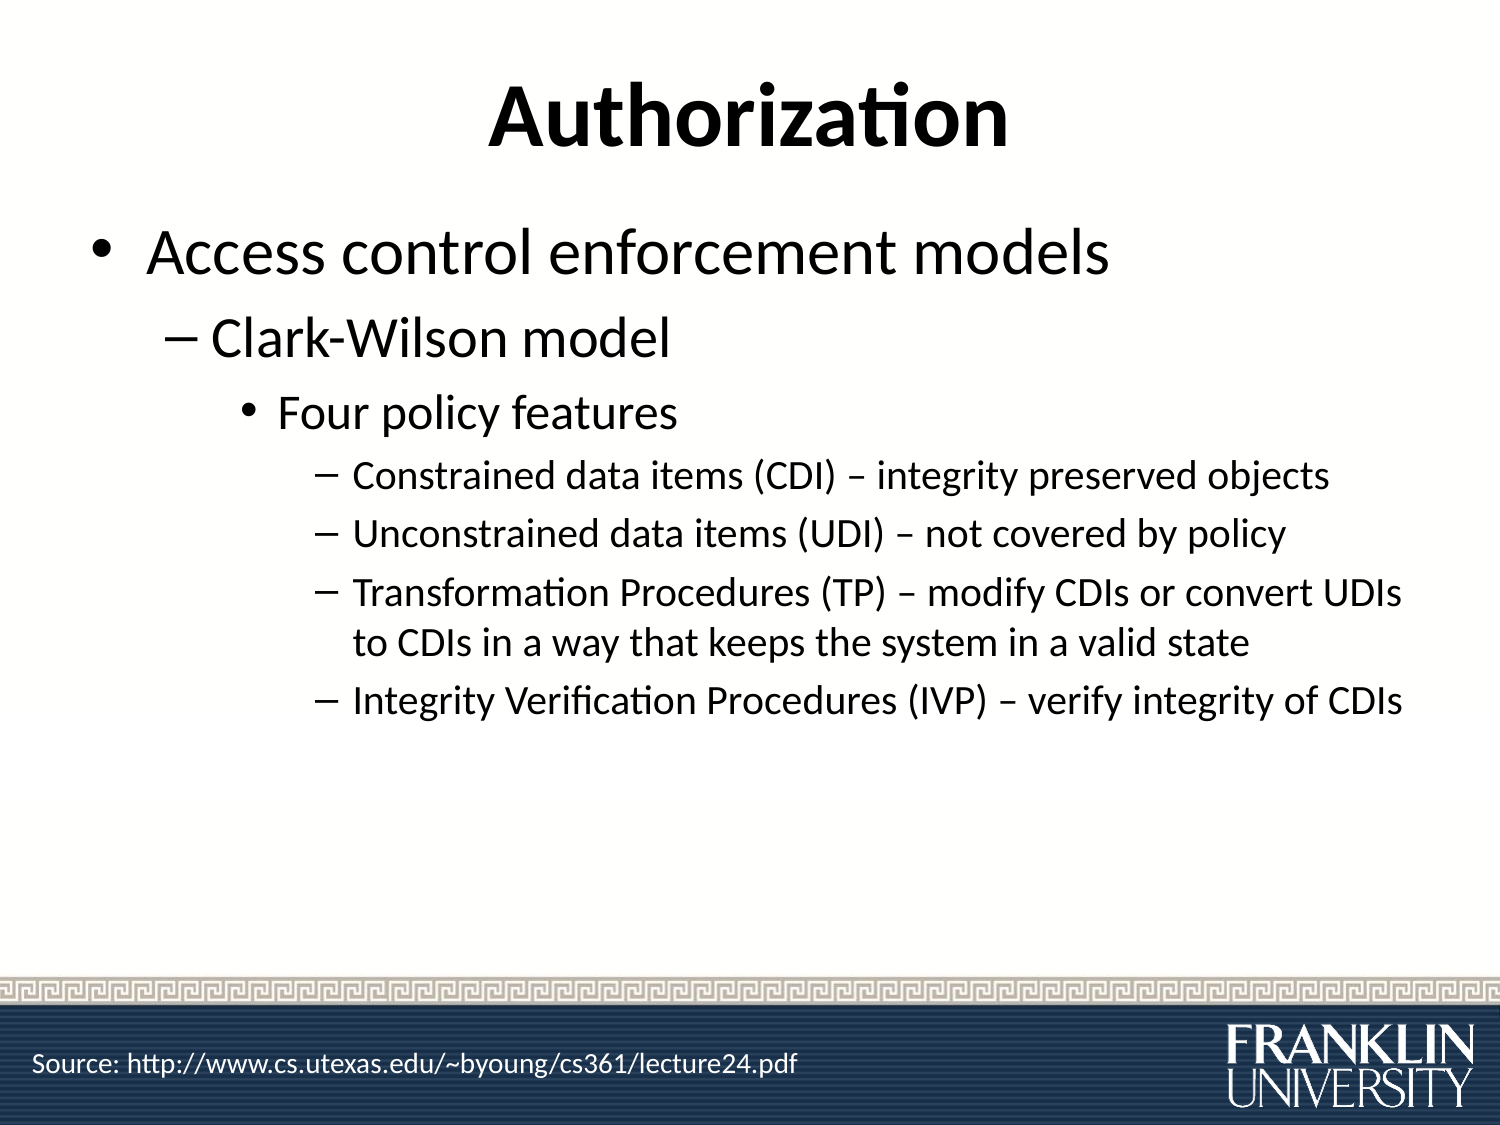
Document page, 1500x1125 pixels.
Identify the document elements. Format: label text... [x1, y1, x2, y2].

text_box Source: http://www.cs.utexas.edu/~byoung/cs361/lecture24.pdf [17, 1037, 814, 1087]
picture [0, 0, 1500, 1125]
list Access control enforcement models Clark-Wilson model Four policy features Constrained data items (CDI) – integrity preserved objects Unconstrained data items (UDI) – not covered by policy Transformation Procedures (TP) – modify CDIs or convert UDIs to CDIs in a way that keeps the system in a valid state Integrity Verification Procedures (IVP) – verify integrity of CDIs [75, 200, 1425, 963]
title Authorization [75, 45, 1425, 175]
